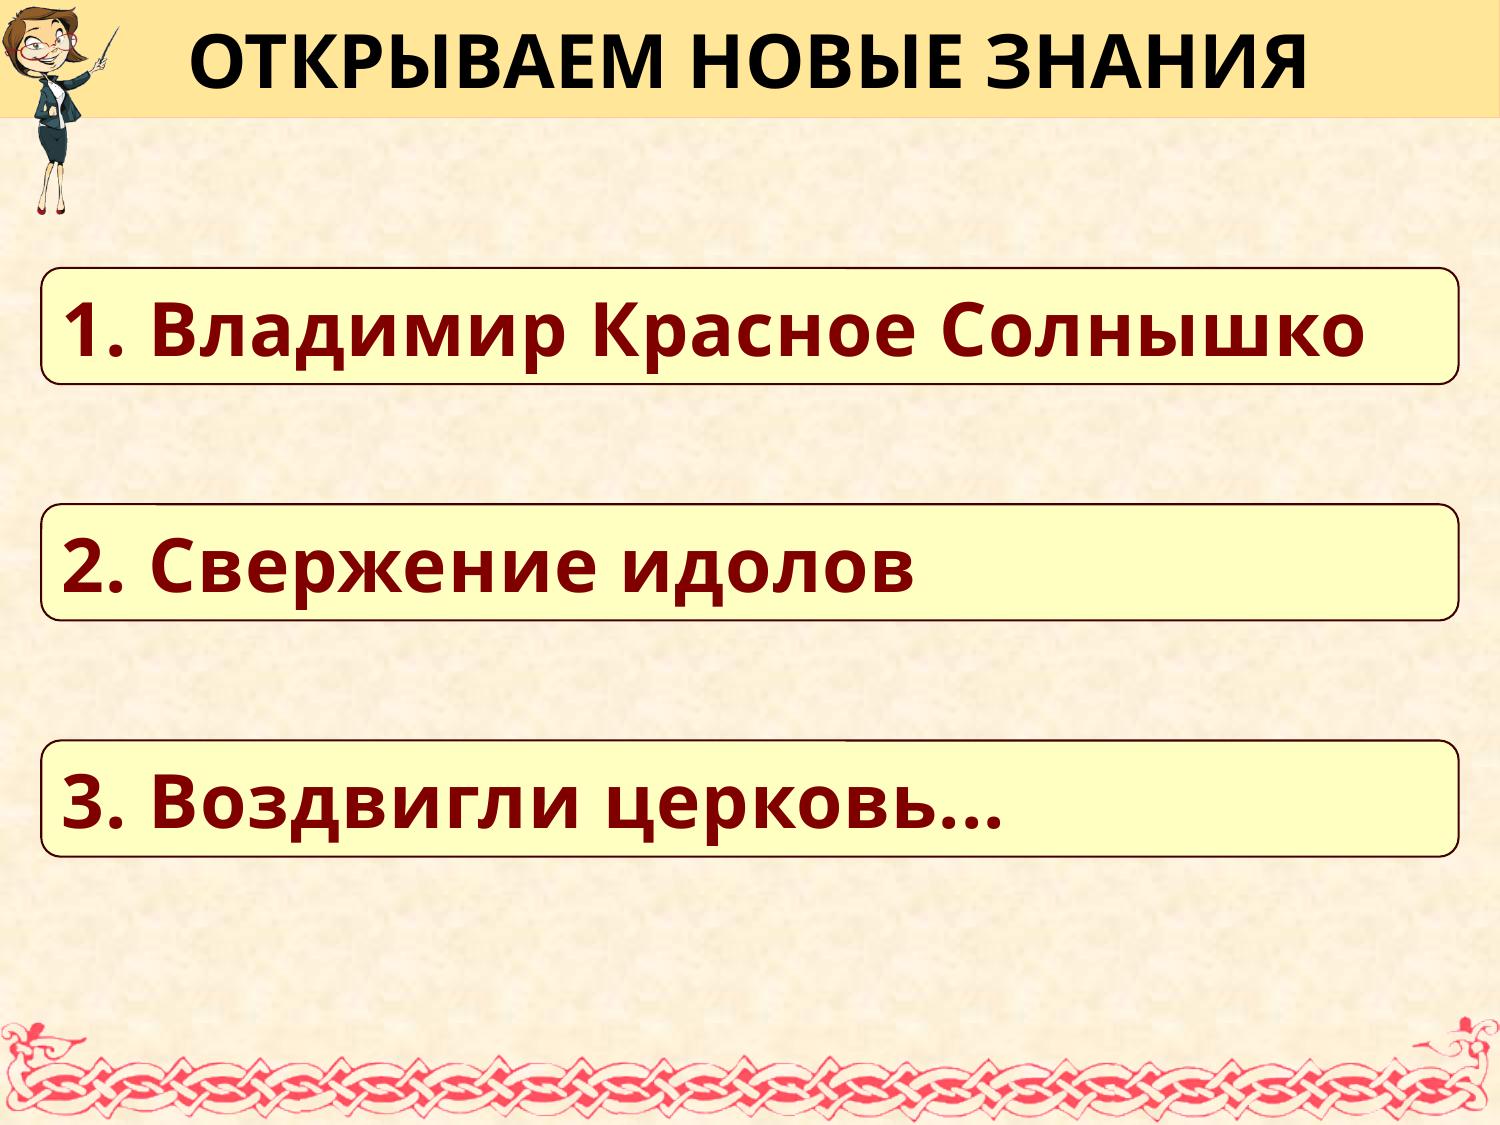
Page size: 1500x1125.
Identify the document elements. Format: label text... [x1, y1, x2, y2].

text_box 1. Владимир Красное Солнышко [41, 267, 1459, 385]
text_box 3. Воздвигли церковь... [41, 740, 1459, 857]
text_box 2. Свержение идолов [41, 504, 1459, 621]
picture [0, 0, 1500, 1125]
title ОТКРЫВАЕМ НОВЫЕ ЗНАНИЯ [124, 0, 1459, 119]
